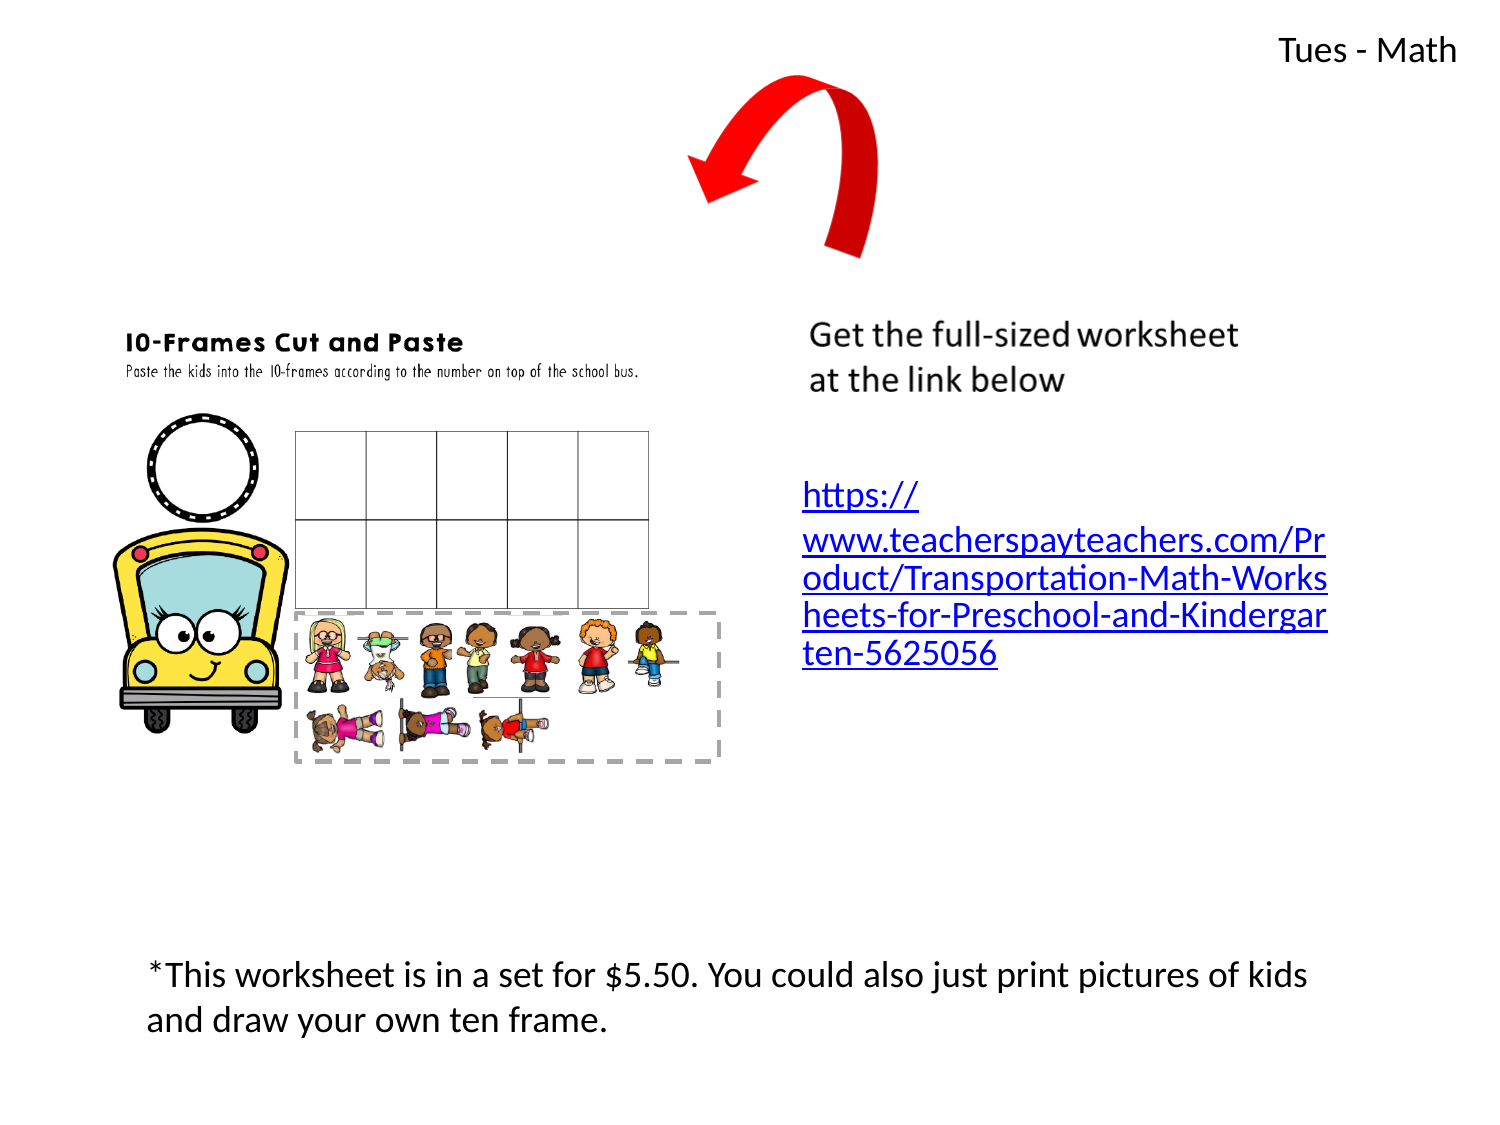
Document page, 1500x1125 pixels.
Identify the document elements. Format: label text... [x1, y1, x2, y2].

text_box Tues - Math [1263, 18, 1473, 78]
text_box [97, 323, 720, 762]
text_box *This worksheet is in a set for $5.50. You could also just print pictures of kids and draw your own ten frame. [131, 942, 1325, 1047]
text_box https://www.teacherspayteachers.com/Product/Transportation-Math-Worksheets-for-Preschool-and-Kindergarten-5625056 [787, 462, 1346, 613]
picture [687, 74, 1269, 426]
